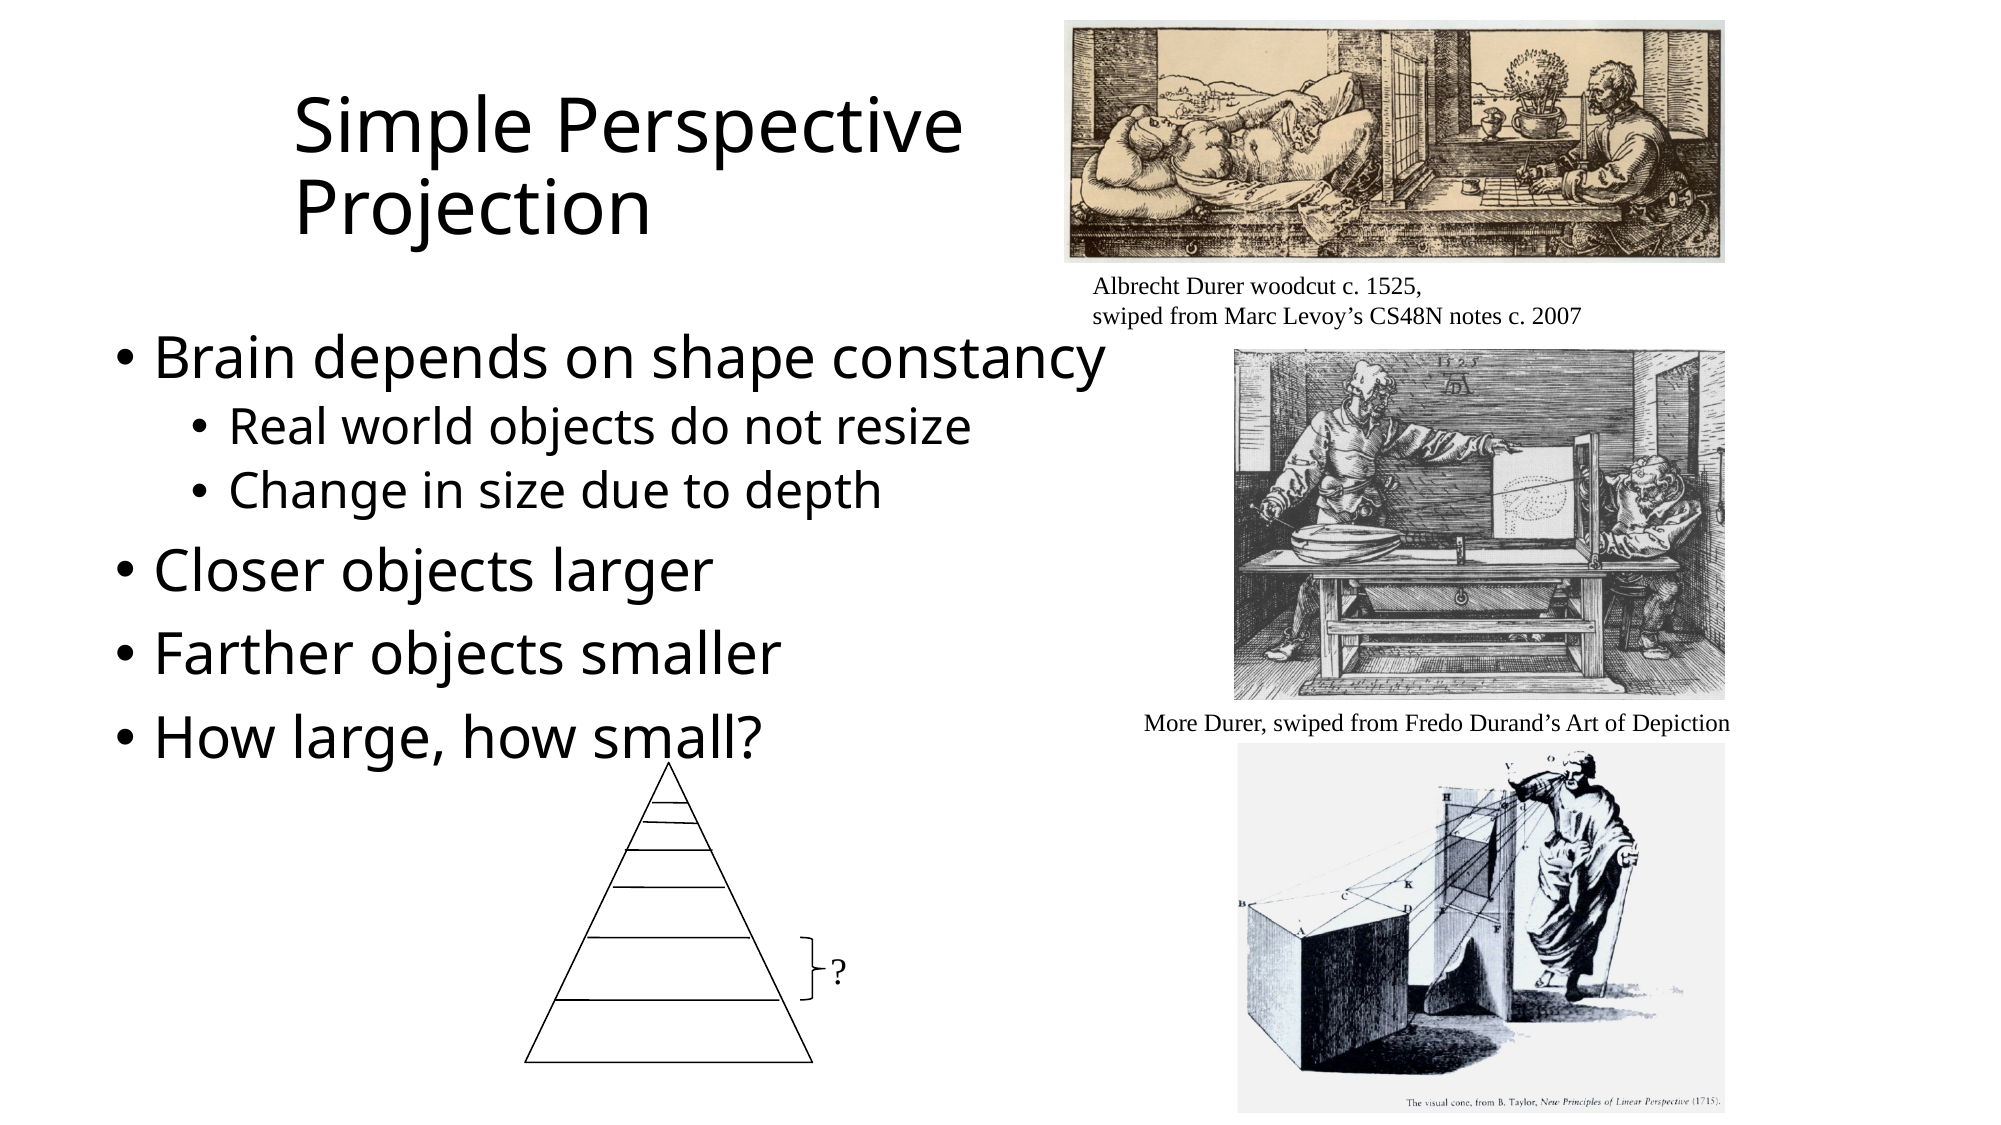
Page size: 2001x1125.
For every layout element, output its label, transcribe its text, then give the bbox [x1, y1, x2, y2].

text_box [524, 851, 813, 1063]
picture [1237, 743, 1725, 1113]
text_box More Durer, swiped from Fredo Durand’s Art of Depiction [1128, 699, 1746, 745]
title Simple Perspective Projection [278, 57, 998, 281]
text_box [627, 762, 711, 849]
text_box ? [815, 939, 863, 999]
text_box Albrecht Durer woodcut c. 1525, swiped from Marc Levoy’s CS48N notes c. 2007 [1077, 263, 1598, 338]
list Brain depends on shape constancy Real world objects do not resize Change in size due to depth Closer objects larger Farther objects smaller How large, how small? [100, 320, 1350, 923]
text_box [800, 937, 815, 1000]
picture [1234, 349, 1725, 701]
picture [1064, 20, 1725, 263]
